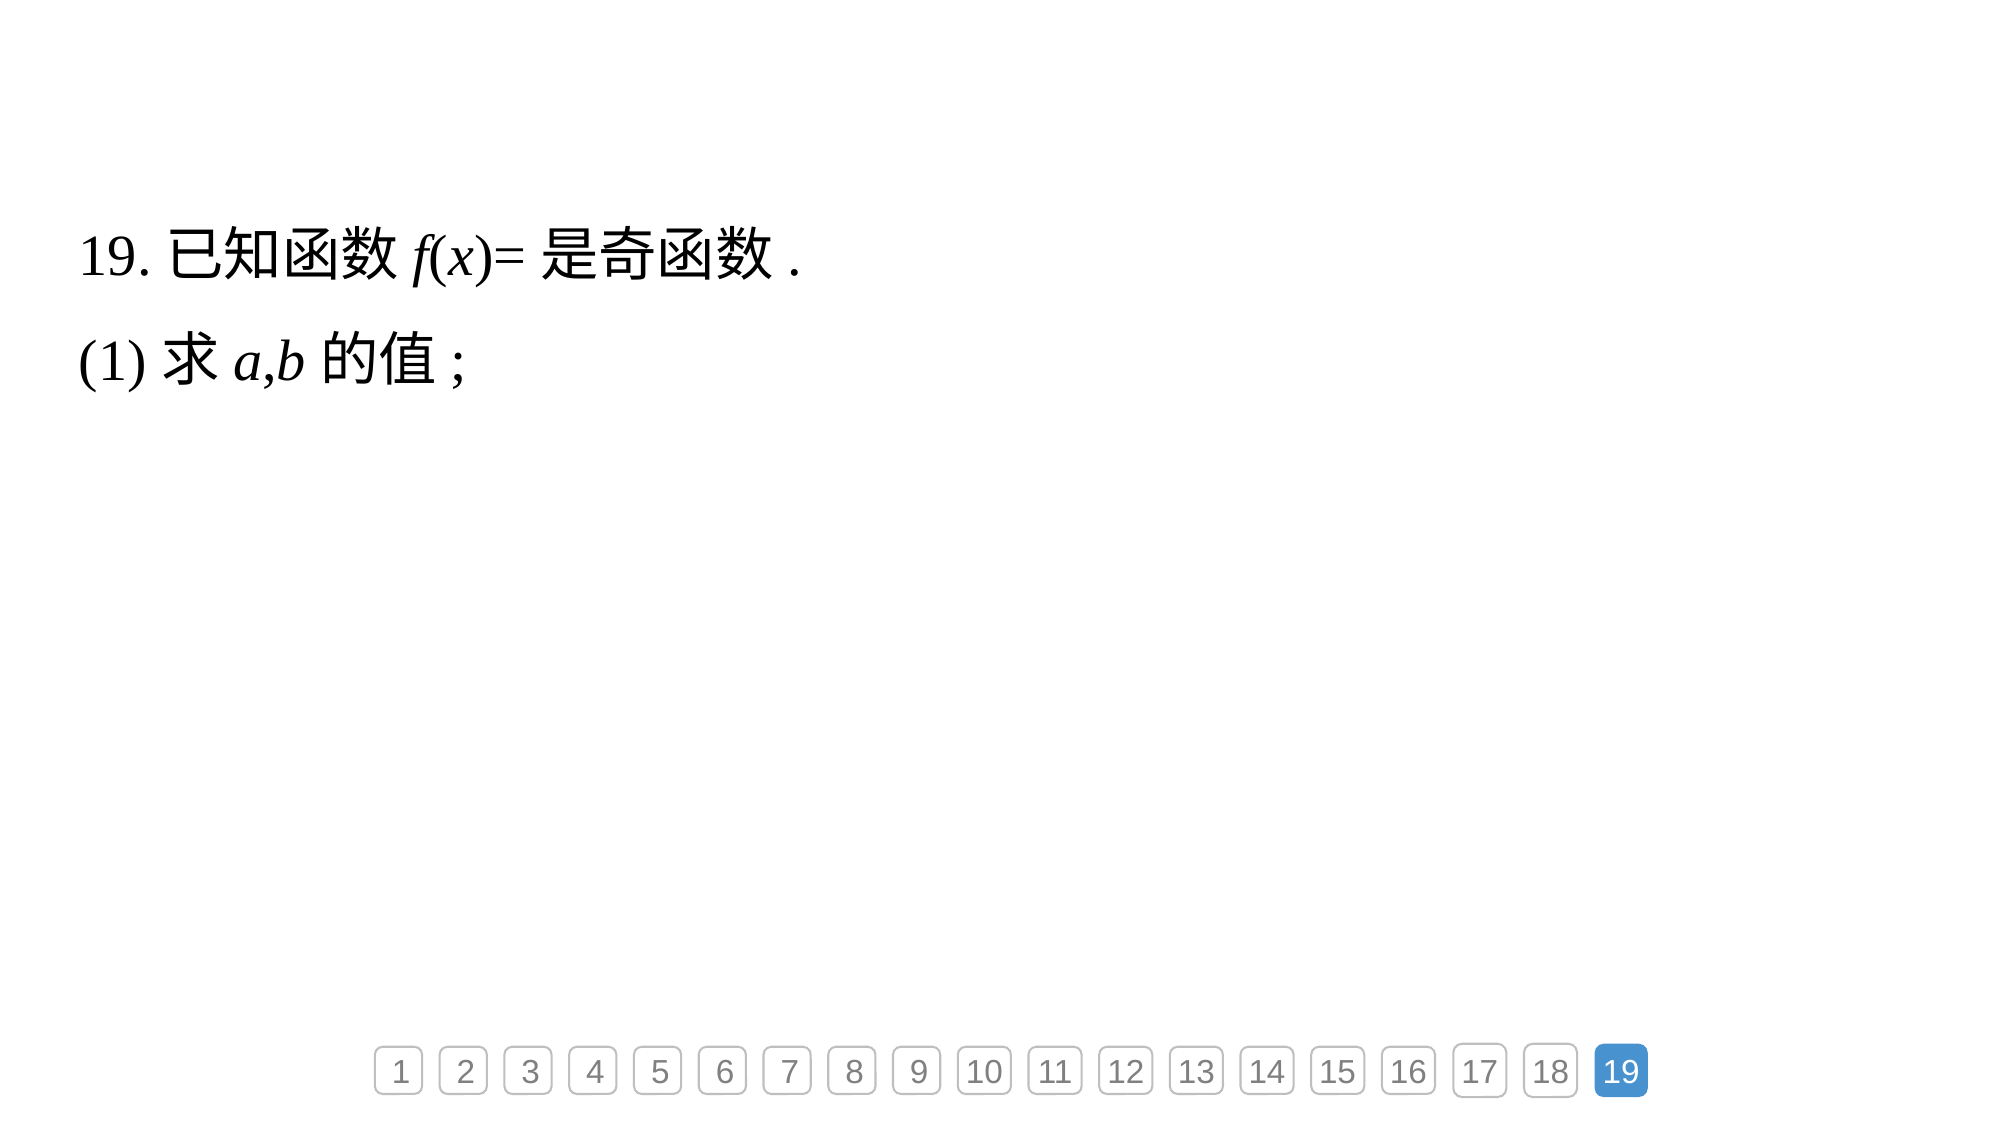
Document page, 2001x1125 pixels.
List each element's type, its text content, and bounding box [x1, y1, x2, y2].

text_box 7 [762, 1045, 812, 1096]
text_box 6 [697, 1045, 748, 1096]
text_box 2 [438, 1045, 488, 1096]
text_box 19 [1593, 1042, 1649, 1099]
text_box 11 [1027, 1045, 1083, 1096]
text_box 13 [1168, 1045, 1225, 1096]
text_box 8 [827, 1045, 877, 1096]
text_box 3 [503, 1045, 553, 1096]
text_box 15 [1310, 1045, 1366, 1096]
text_box 12 [1098, 1045, 1154, 1096]
text_box 14 [1239, 1045, 1295, 1096]
text_box 18 [1522, 1042, 1579, 1099]
text_box 10 [956, 1045, 1012, 1096]
text_box 17 [1452, 1042, 1508, 1099]
text_box 1 [373, 1045, 424, 1096]
text_box 9 [891, 1045, 942, 1096]
text_box 16 [1380, 1045, 1437, 1096]
text_box 5 [632, 1045, 683, 1096]
text_box 4 [568, 1045, 618, 1096]
